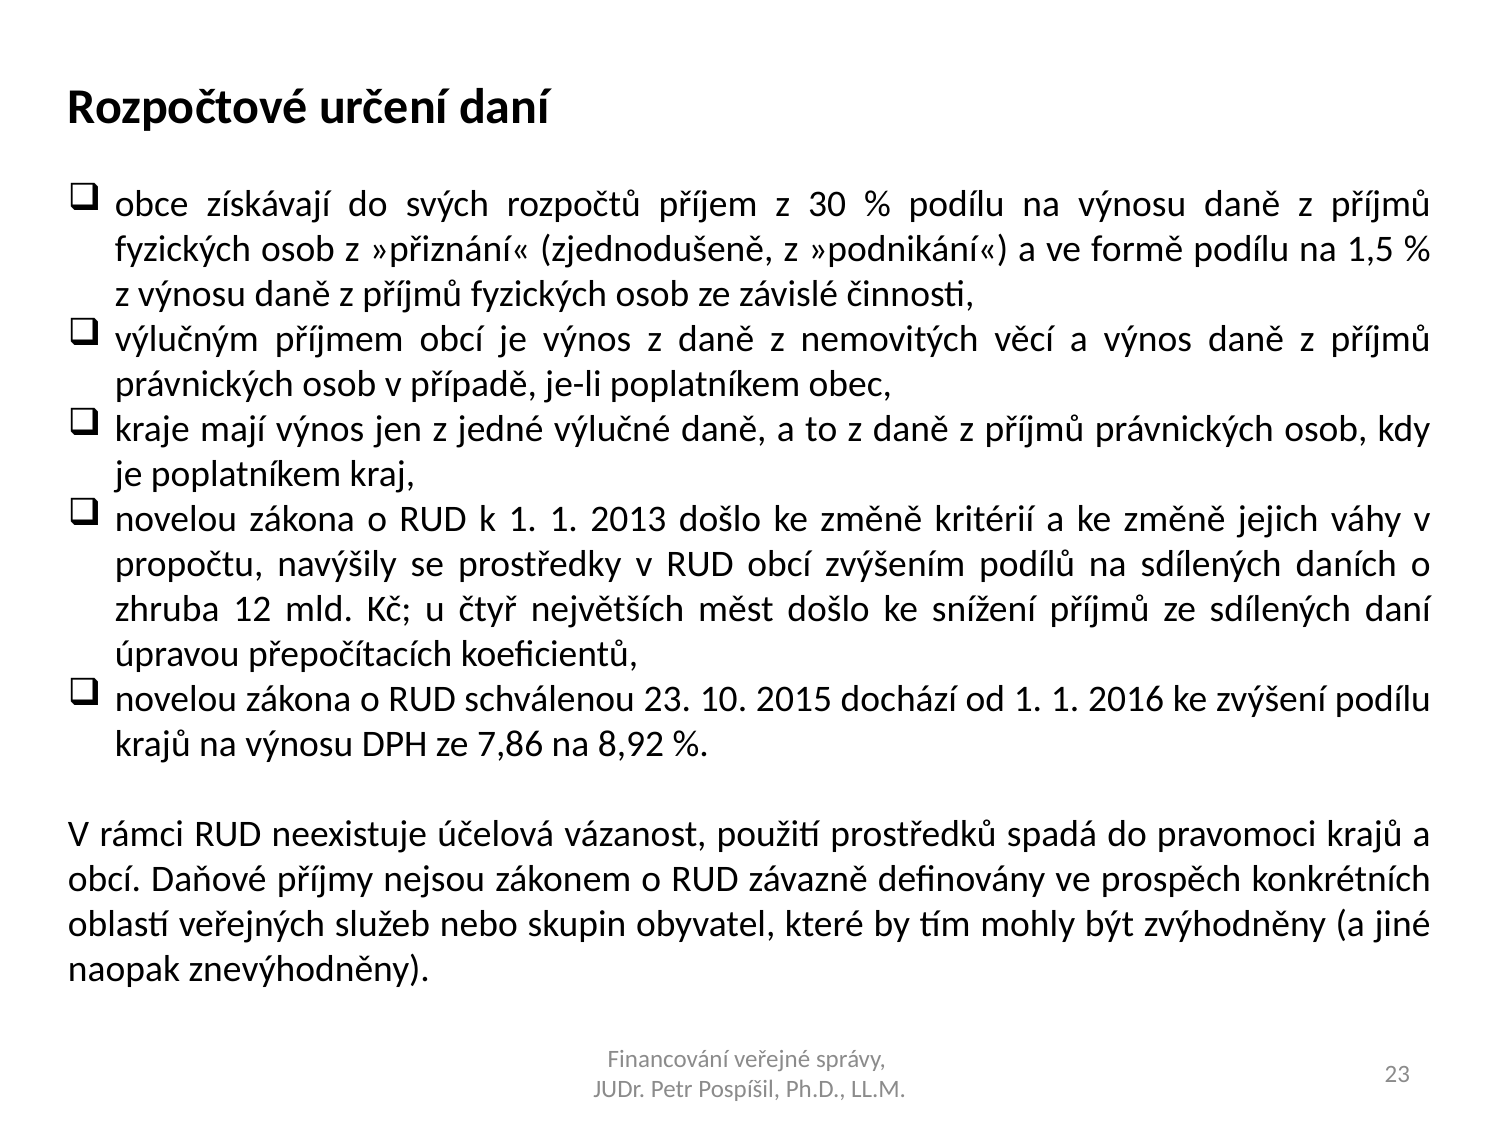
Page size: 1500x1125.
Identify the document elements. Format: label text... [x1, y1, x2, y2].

text_box Rozpočtové určení daní obce získávají do svých rozpočtů příjem z 30 % podílu na výnosu daně z příjmů fyzických osob z »přiznání« (zjednodušeně, z »podnikání«) a ve formě podílu na 1,5 % z výnosu daně z příjmů fyzických osob ze závislé činnosti, výlučným příjmem obcí je výnos z daně z nemovitých věcí a výnos daně z příjmů právnických osob v případě, je-li poplatníkem obec, kraje mají výnos jen z jedné výlučné daně, a to z daně z příjmů právnických osob, kdy je poplatníkem kraj, novelou zákona o RUD k 1. 1. 2013 došlo ke změně kritérií a ke změně jejich váhy v propočtu, navýšily se prostředky v RUD obcí zvýšením podílů na sdílených daních o zhruba 12 mld. Kč; u čtyř největších měst došlo ke snížení příjmů ze sdílených daní úpravou přepočítacích koeficientů, novelou zákona o RUD schválenou 23. 10. 2015 dochází od 1. 1. 2016 ke zvýšení podílu krajů na výnosu DPH ze 7,86 na 8,92 %. V rámci RUD neexistuje účelová vázanost, použití prostředků spadá do pravomoci krajů a obcí. Daňové příjmy nejsou zákonem o RUD závazně definovány ve prospěch konkrétních oblastí veřejných služeb nebo skupin obyvatel, které by tím mohly být zvýhodněny (a jiné naopak znevýhodněny). [53, 66, 1447, 997]
footer Financování veřejné správy, JUDr. Petr Pospíšil, Ph.D., LL.M. [512, 1042, 988, 1103]
slide_number 23 [1074, 1042, 1425, 1103]
